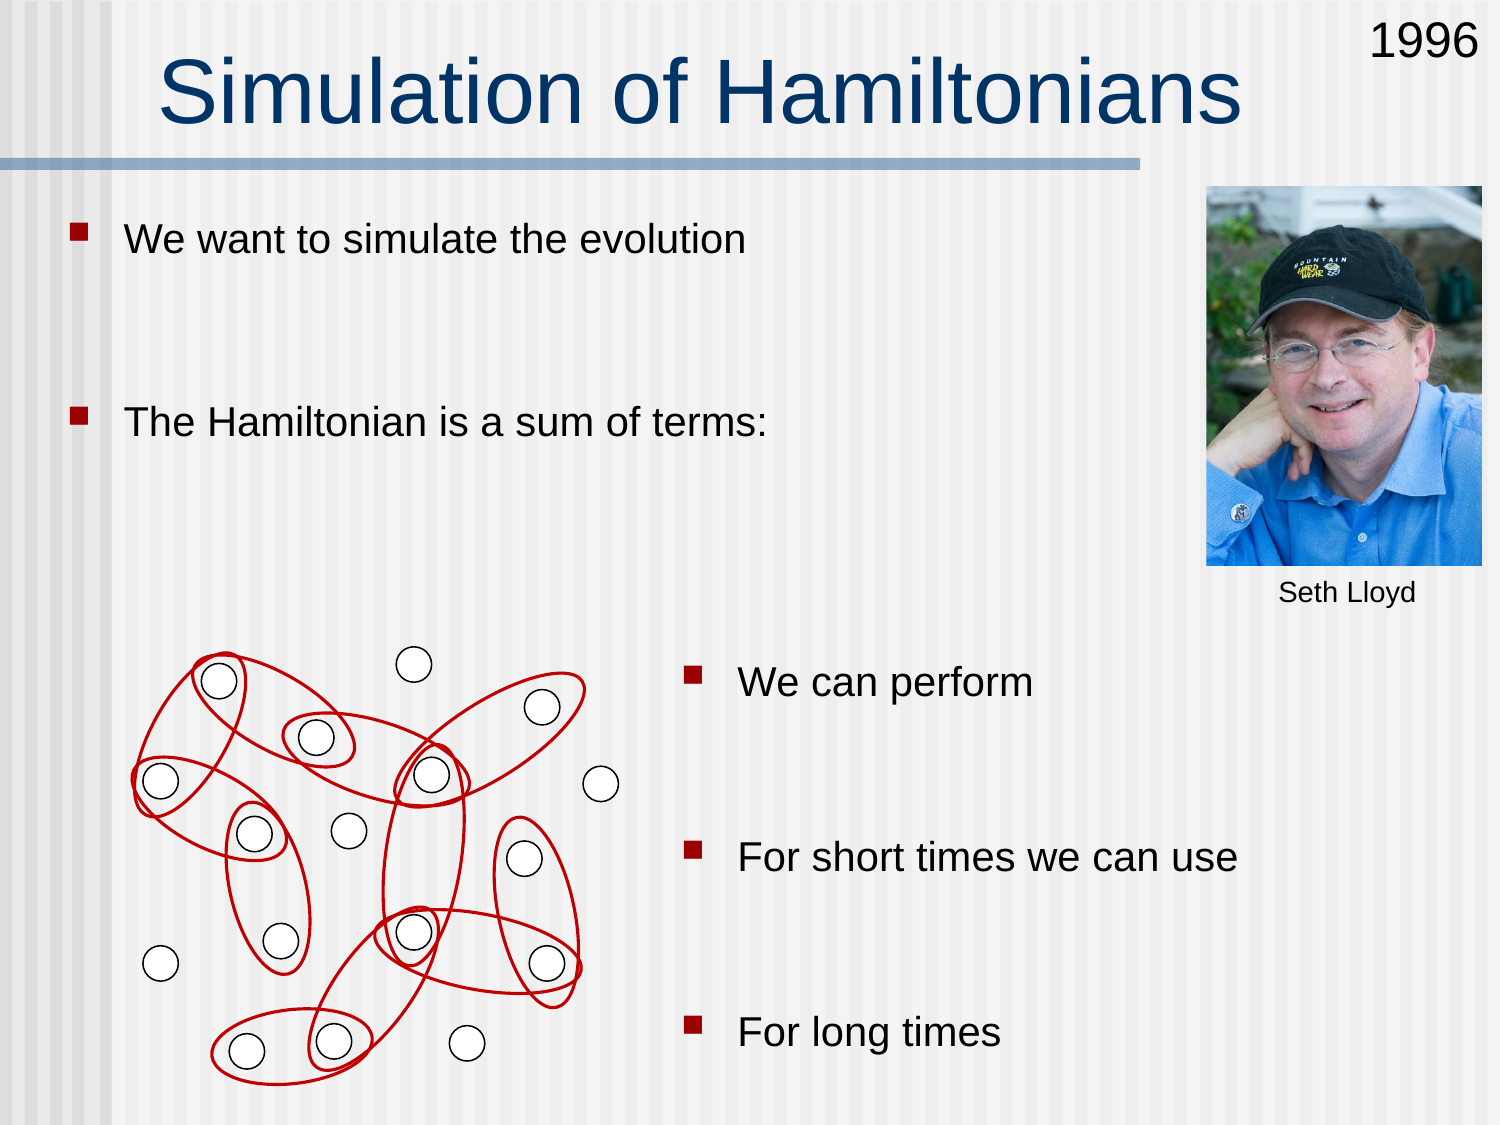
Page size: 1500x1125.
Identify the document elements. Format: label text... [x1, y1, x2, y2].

text_box Seth Lloyd [1213, 573, 1482, 616]
text_box 1996 [1354, 0, 1500, 75]
text_box [211, 1008, 373, 1085]
text_box [137, 652, 246, 769]
text_box [576, 959, 582, 980]
text_box [134, 791, 154, 817]
text_box [132, 757, 282, 857]
text_box [383, 797, 465, 966]
text_box [583, 766, 619, 802]
title Simulation of Hamiltonians [142, 19, 1482, 150]
text_box [449, 1025, 485, 1062]
picture [1206, 186, 1483, 567]
text_box [374, 910, 529, 994]
text_box [282, 712, 470, 806]
text_box [226, 802, 310, 975]
text_box [428, 673, 585, 797]
text_box [494, 817, 579, 1008]
text_box [142, 945, 179, 982]
text_box [396, 646, 432, 683]
text_box [318, 930, 425, 1048]
text_box [331, 813, 367, 849]
text_box [235, 656, 338, 764]
text_box [193, 655, 213, 668]
